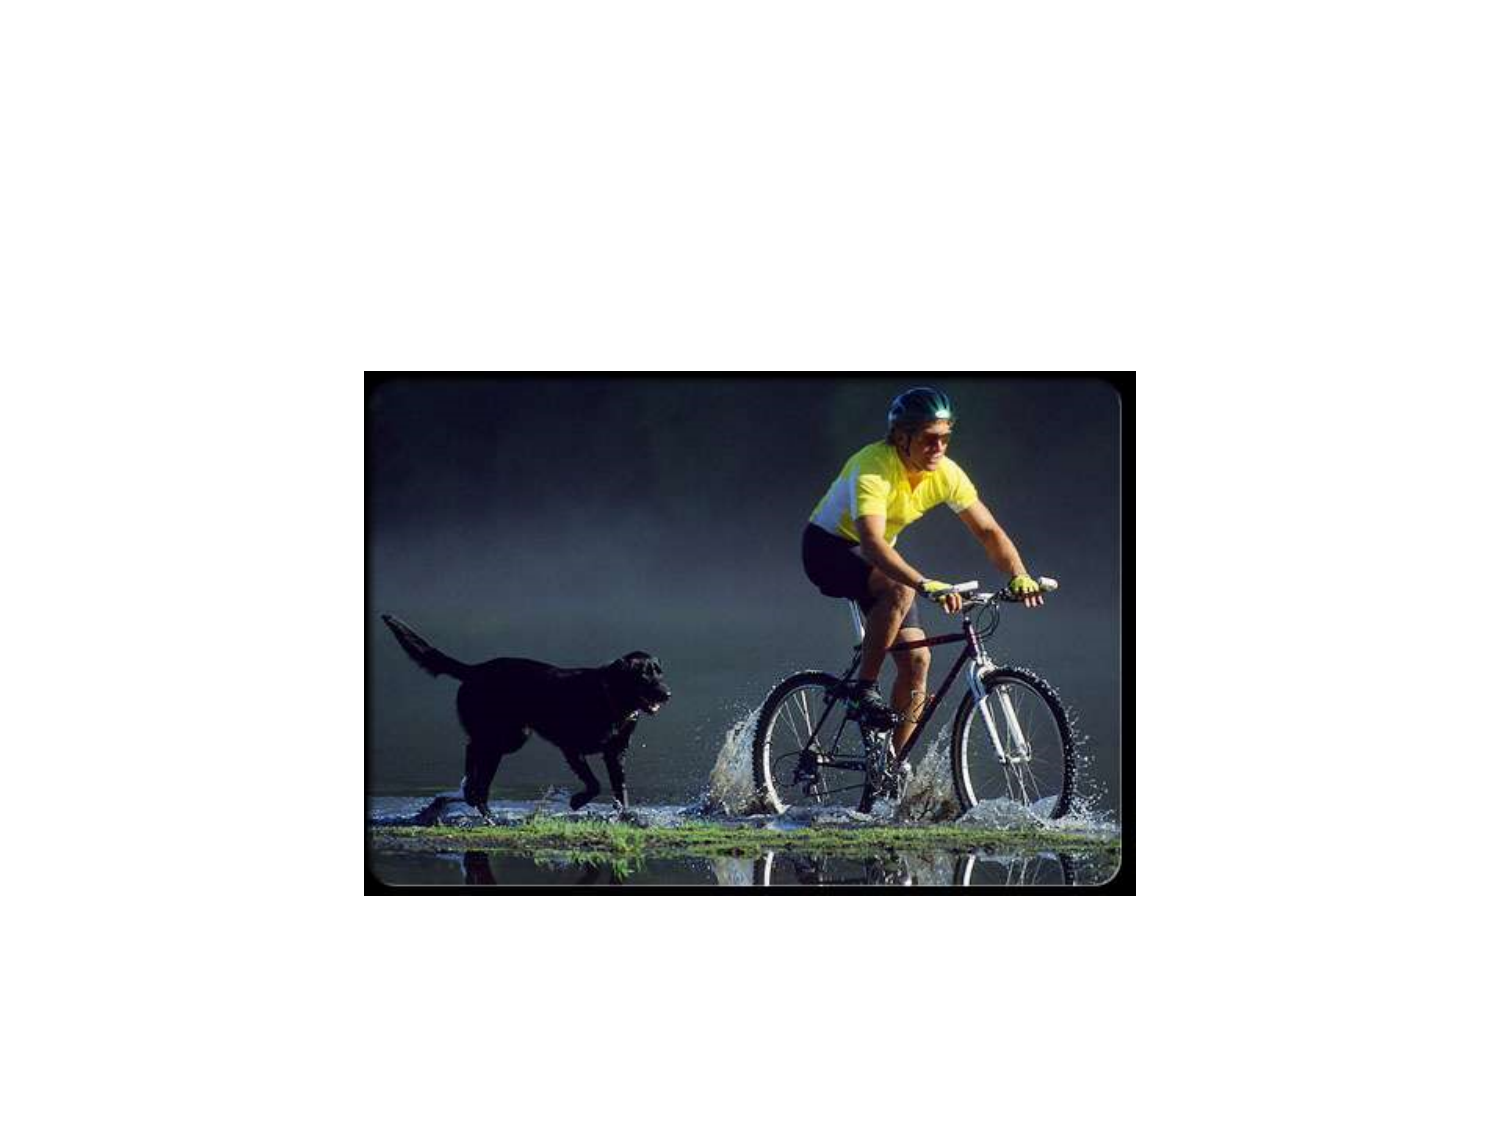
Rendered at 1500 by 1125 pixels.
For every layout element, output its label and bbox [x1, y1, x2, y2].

list [364, 371, 1136, 896]
